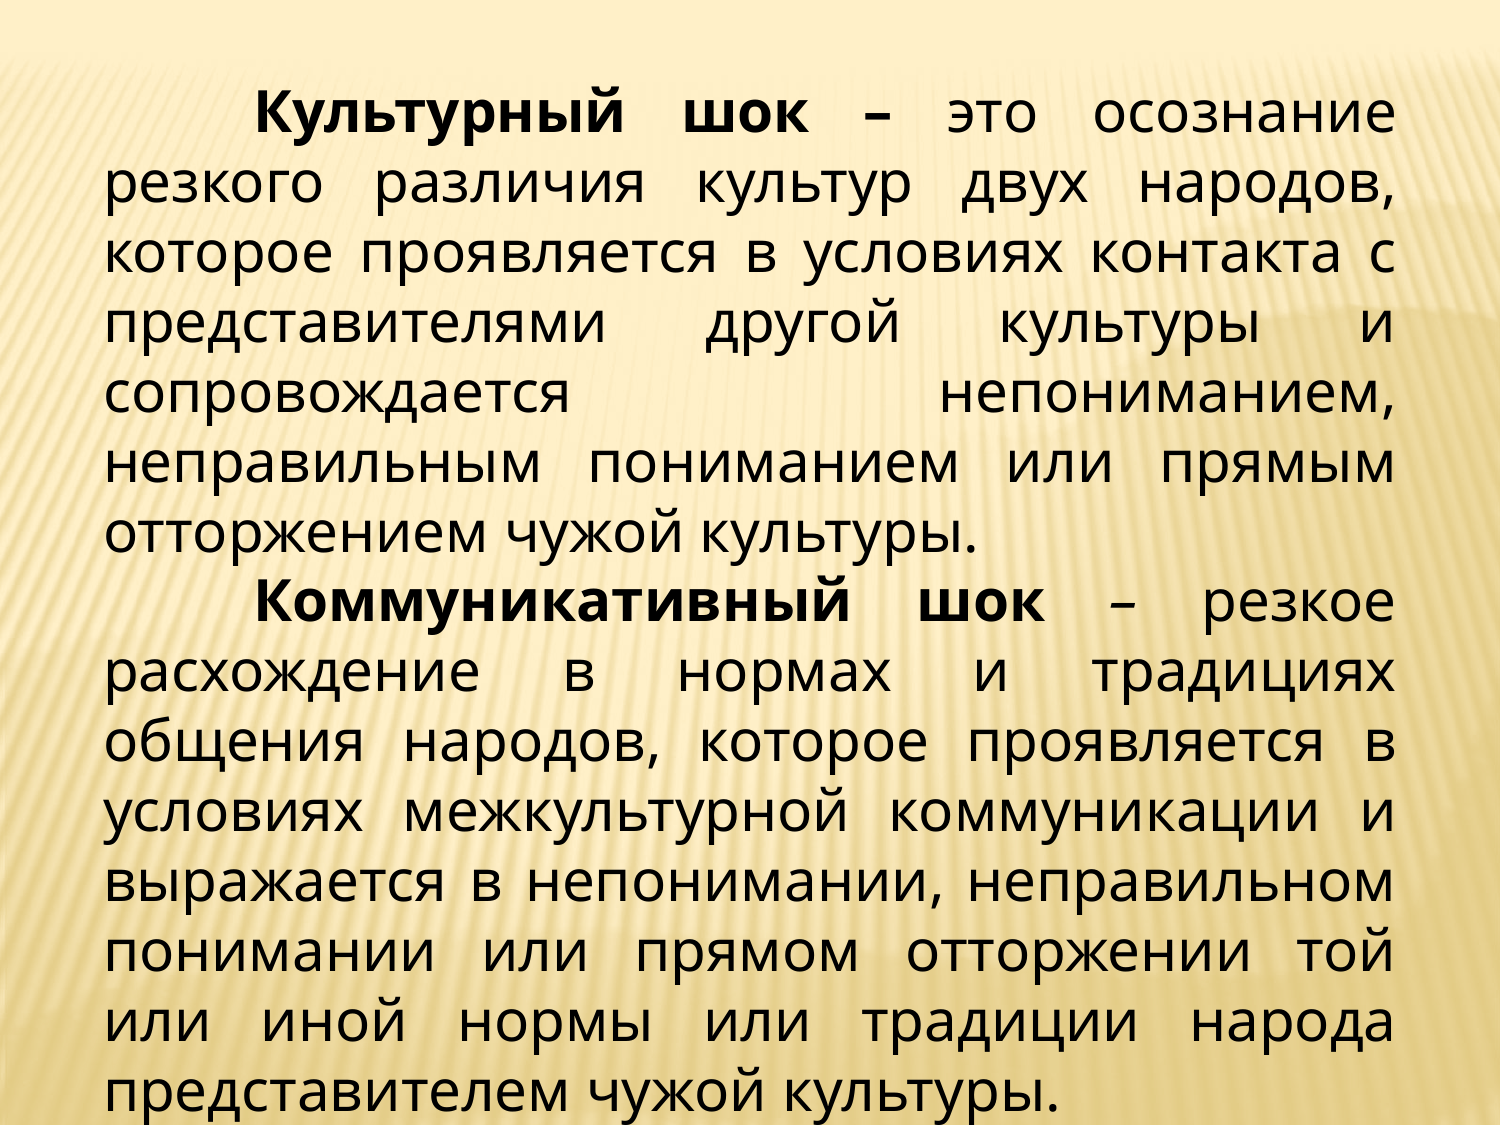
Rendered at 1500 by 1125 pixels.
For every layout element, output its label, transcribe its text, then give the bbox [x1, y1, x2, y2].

text_box Культурный шок – это осознание резкого различия культур двух народов, которое проявляется в условиях контакта с представителями другой культуры и сопровождается непониманием, неправильным пониманием или прямым отторжением чужой культуры. Коммуникативный шок – резкое расхождение в нормах и традициях общения народов, которое проявляется в условиях межкультурной коммуникации и выражается в непонимании, неправильном понимании или прямом отторжении той или иной нормы или традиции народа представителем чужой культуры. [88, 66, 1412, 1125]
